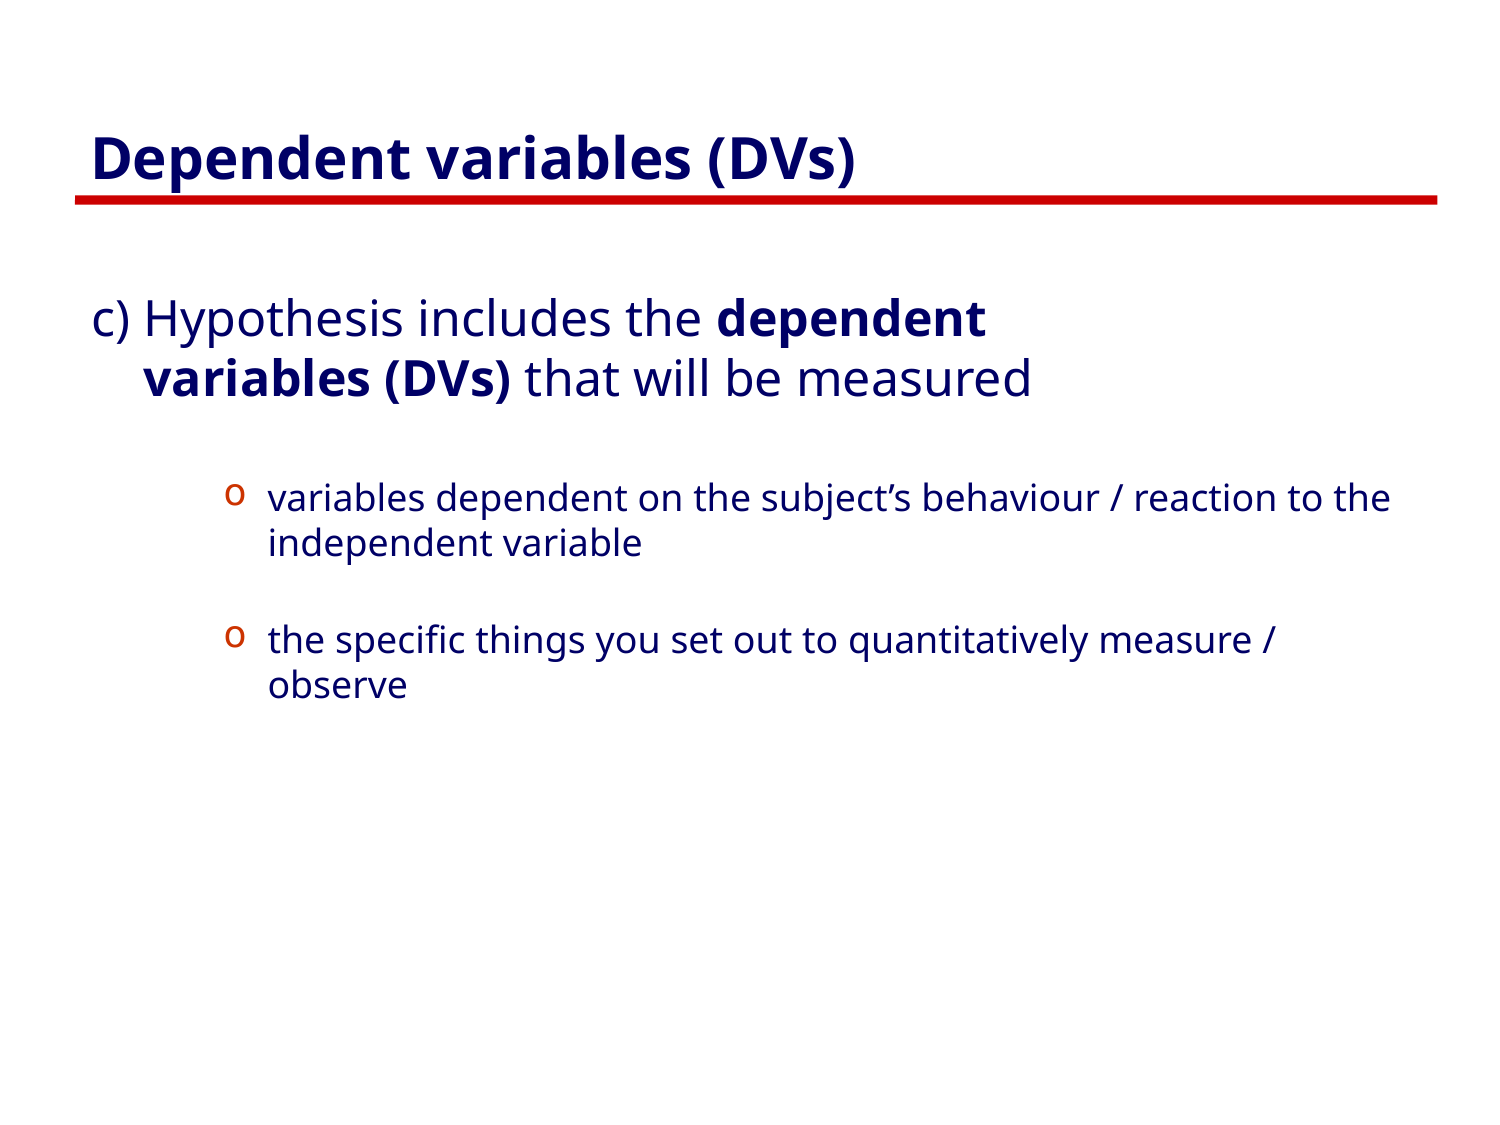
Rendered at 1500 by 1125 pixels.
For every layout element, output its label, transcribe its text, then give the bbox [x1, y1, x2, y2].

title Dependent variables (DVs) [75, 112, 1438, 200]
list c) Hypothesis includes the dependent variables (DVs) that will be measured variables dependent on the subject’s behaviour / reaction to the independent variable the specific things you set out to quantitatively measure / observe [76, 278, 1436, 1059]
